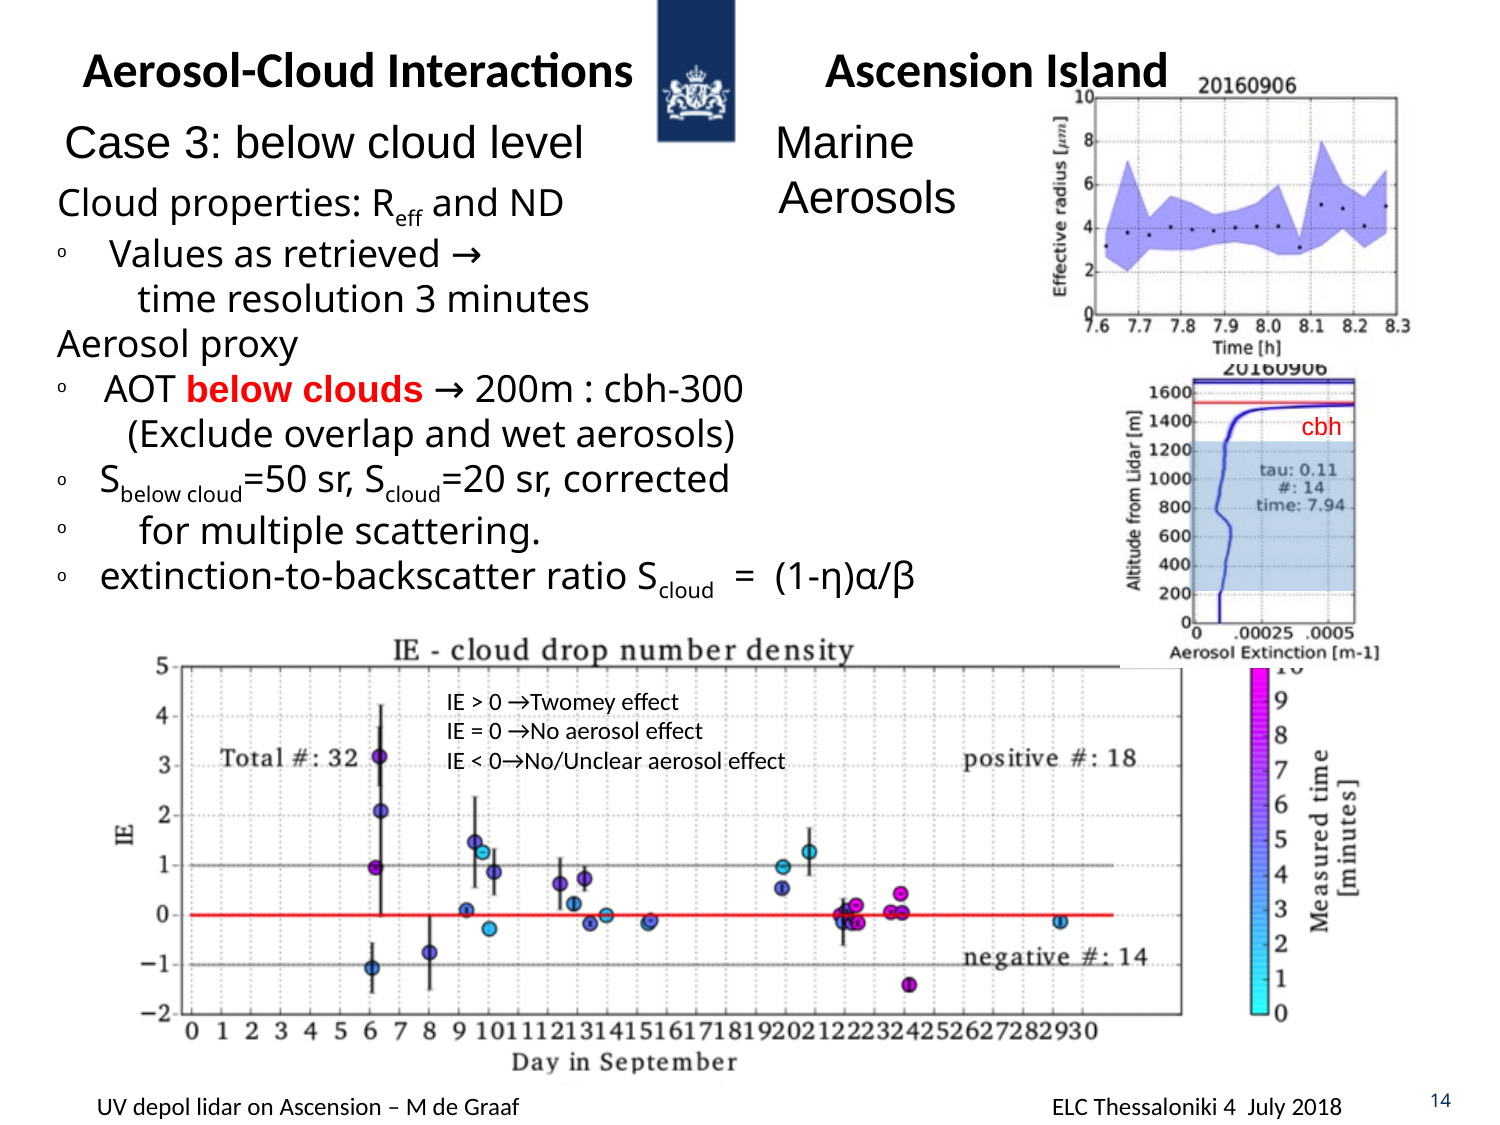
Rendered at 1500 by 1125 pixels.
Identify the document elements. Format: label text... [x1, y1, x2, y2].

picture [88, 624, 1376, 1085]
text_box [1119, 372, 1385, 668]
picture [1047, 69, 1414, 365]
text_box Case 3: below cloud level Marine Aerosols [56, 50, 991, 231]
text_box Aerosol-Cloud Interactions Ascension Island [75, 29, 635, 105]
text_box Aerosol-Cloud Interactions Ascension Island [746, 29, 1342, 105]
picture [641, 0, 742, 154]
text_box UV depol lidar on Ascension – M de Graaf ELC Thessaloniki 4 July 2018 [54, 1083, 1500, 1125]
text_box Cloud properties: Reff and ND Values as retrieved → time resolution 3 minutes Aerosol proxy AOT below clouds → 200m : cbh-300 (Exclude overlap and wet aerosols) Sbelow cloud=50 sr, Scloud=20 sr, corrected for multiple scattering. extinction-to-backscatter ratio Scloud = (1-η)α/β [56, 179, 1113, 603]
